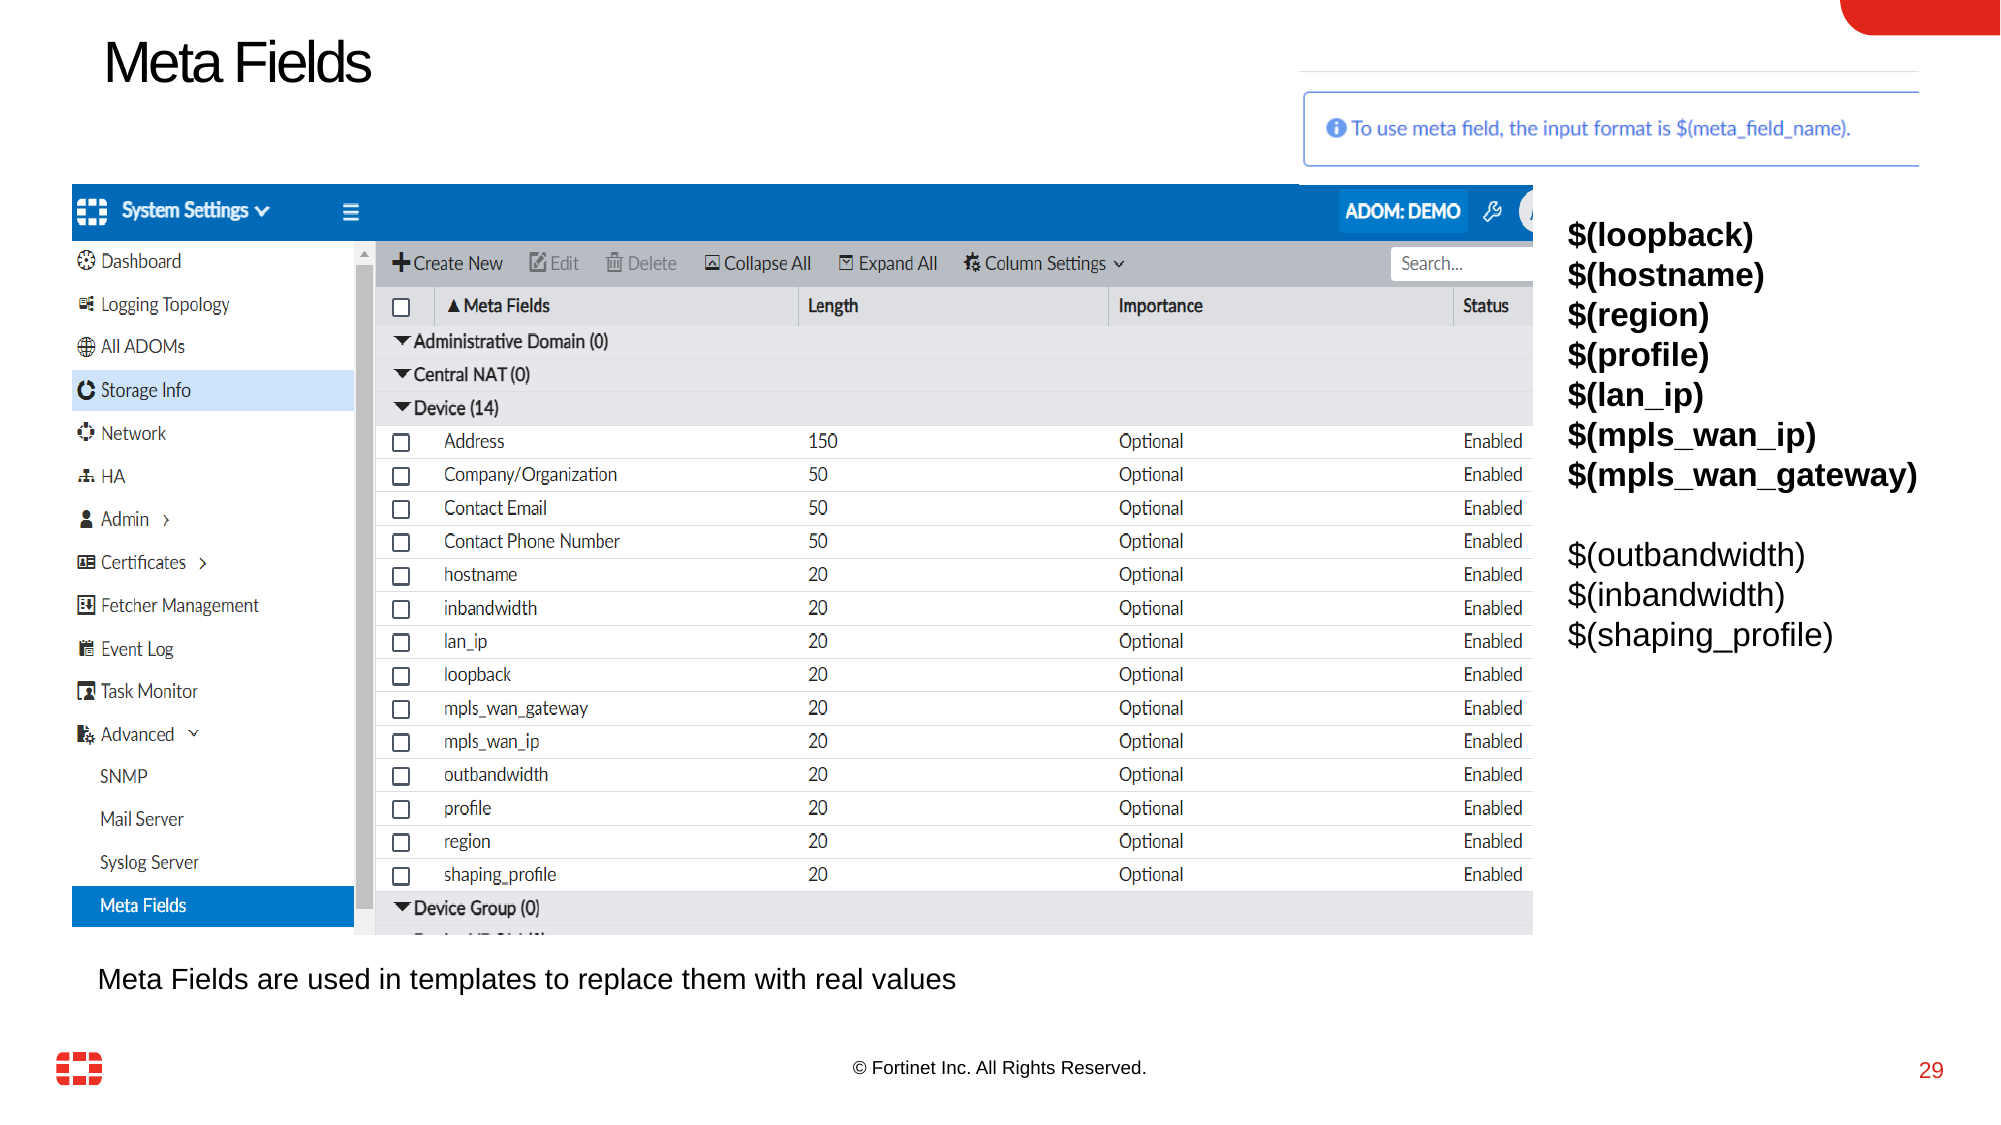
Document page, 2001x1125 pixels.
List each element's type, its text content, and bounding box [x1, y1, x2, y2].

title Meta Fields [103, 23, 757, 104]
text_box Meta Fields are used in templates to replace them with real values [82, 955, 1767, 1004]
text_box $(loopback) $(hostname) $(region) $(profile) $(lan_ip) $(mpls_wan_ip) $(mpls_wan_gateway) $(outbandwidth) $(inbandwidth) $(shaping_profile) [1553, 206, 1934, 661]
picture [72, 71, 1919, 935]
